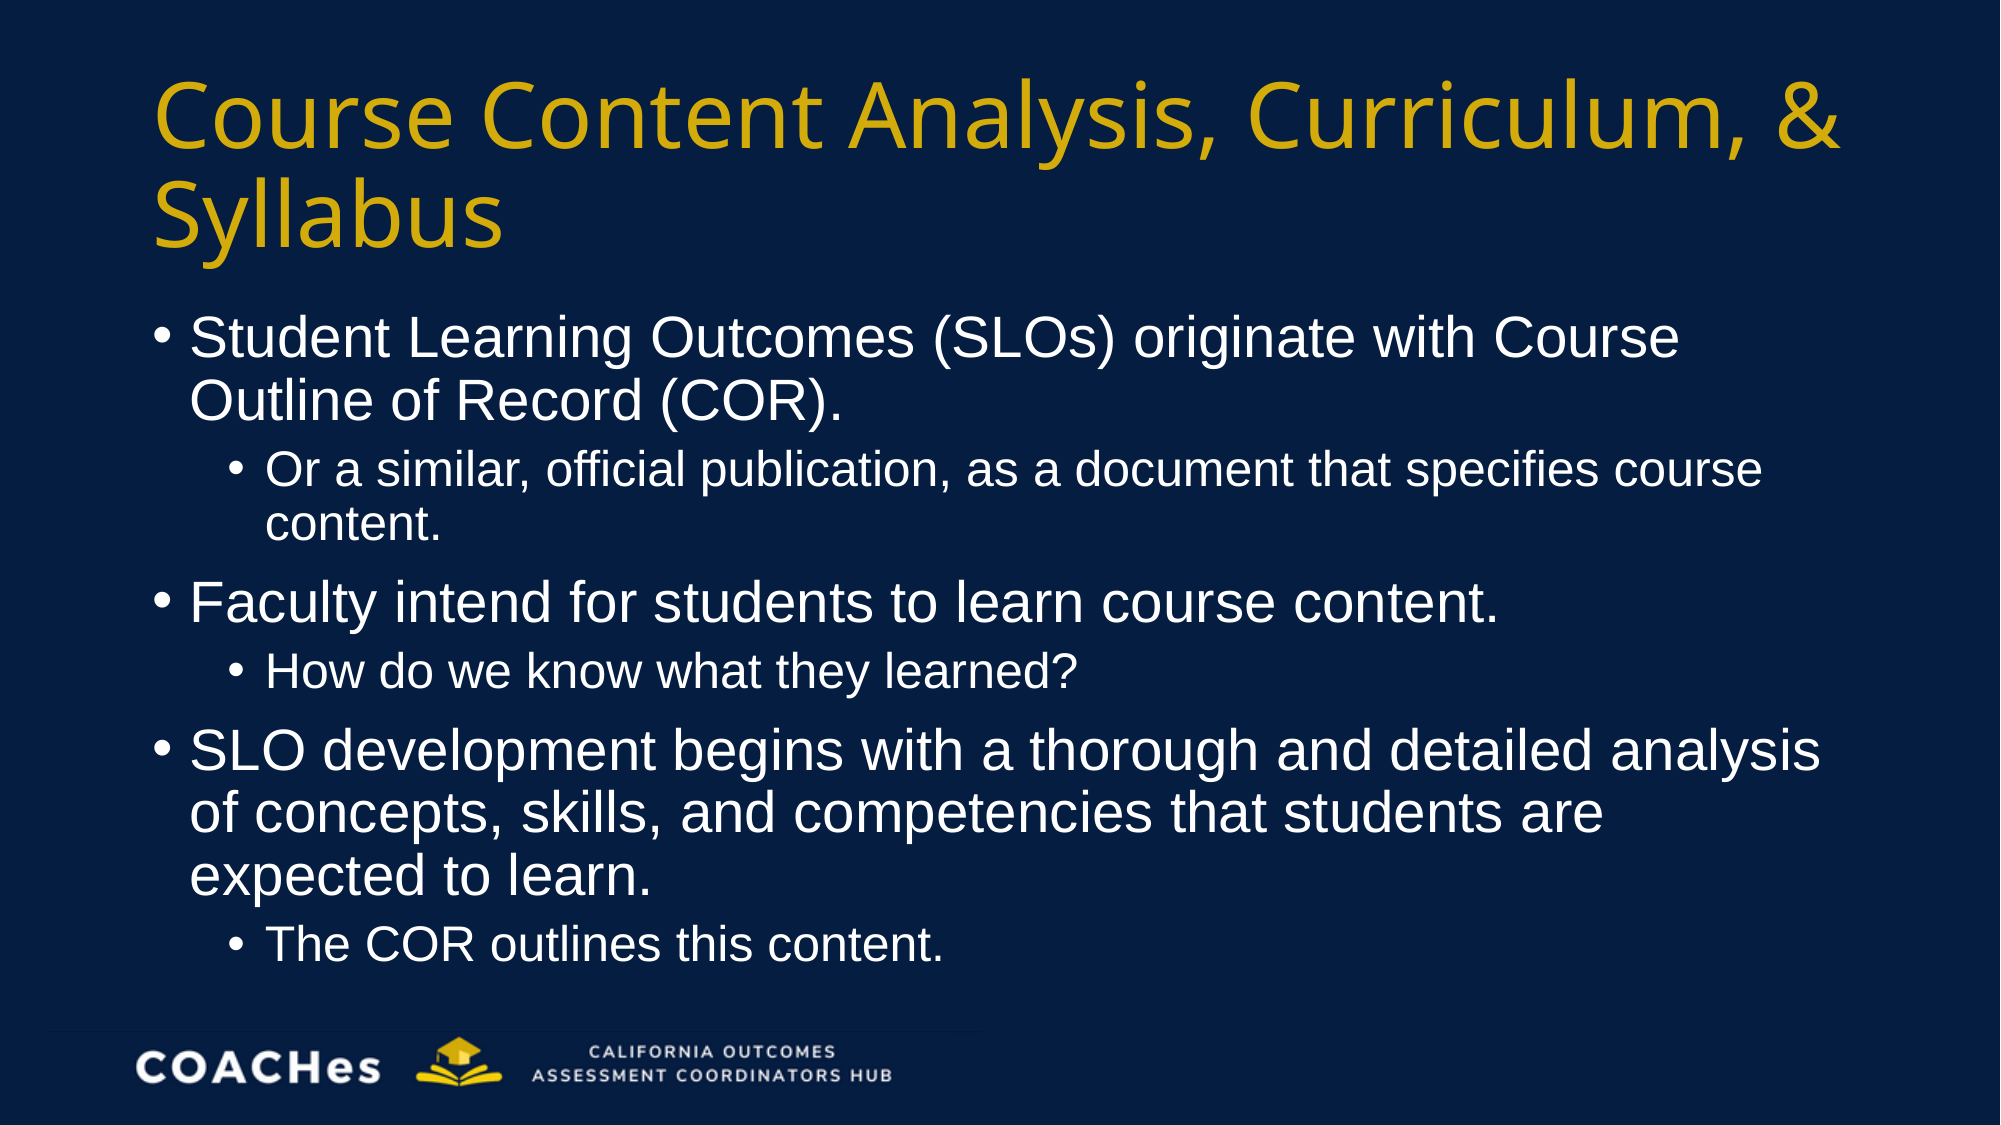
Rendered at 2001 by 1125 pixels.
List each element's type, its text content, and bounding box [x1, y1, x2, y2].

list Student Learning Outcomes (SLOs) originate with Course Outline of Record (COR). Or a similar, official publication, as a document that specifies course content. Faculty intend for students to learn course content. How do we know what they learned? SLO development begins with a thorough and detailed analysis of concepts, skills, and competencies that students are expected to learn. The COR outlines this content. [137, 299, 1863, 1014]
title Course Content Analysis, Curriculum, & Syllabus [137, 59, 1939, 278]
picture [46, 1031, 983, 1099]
